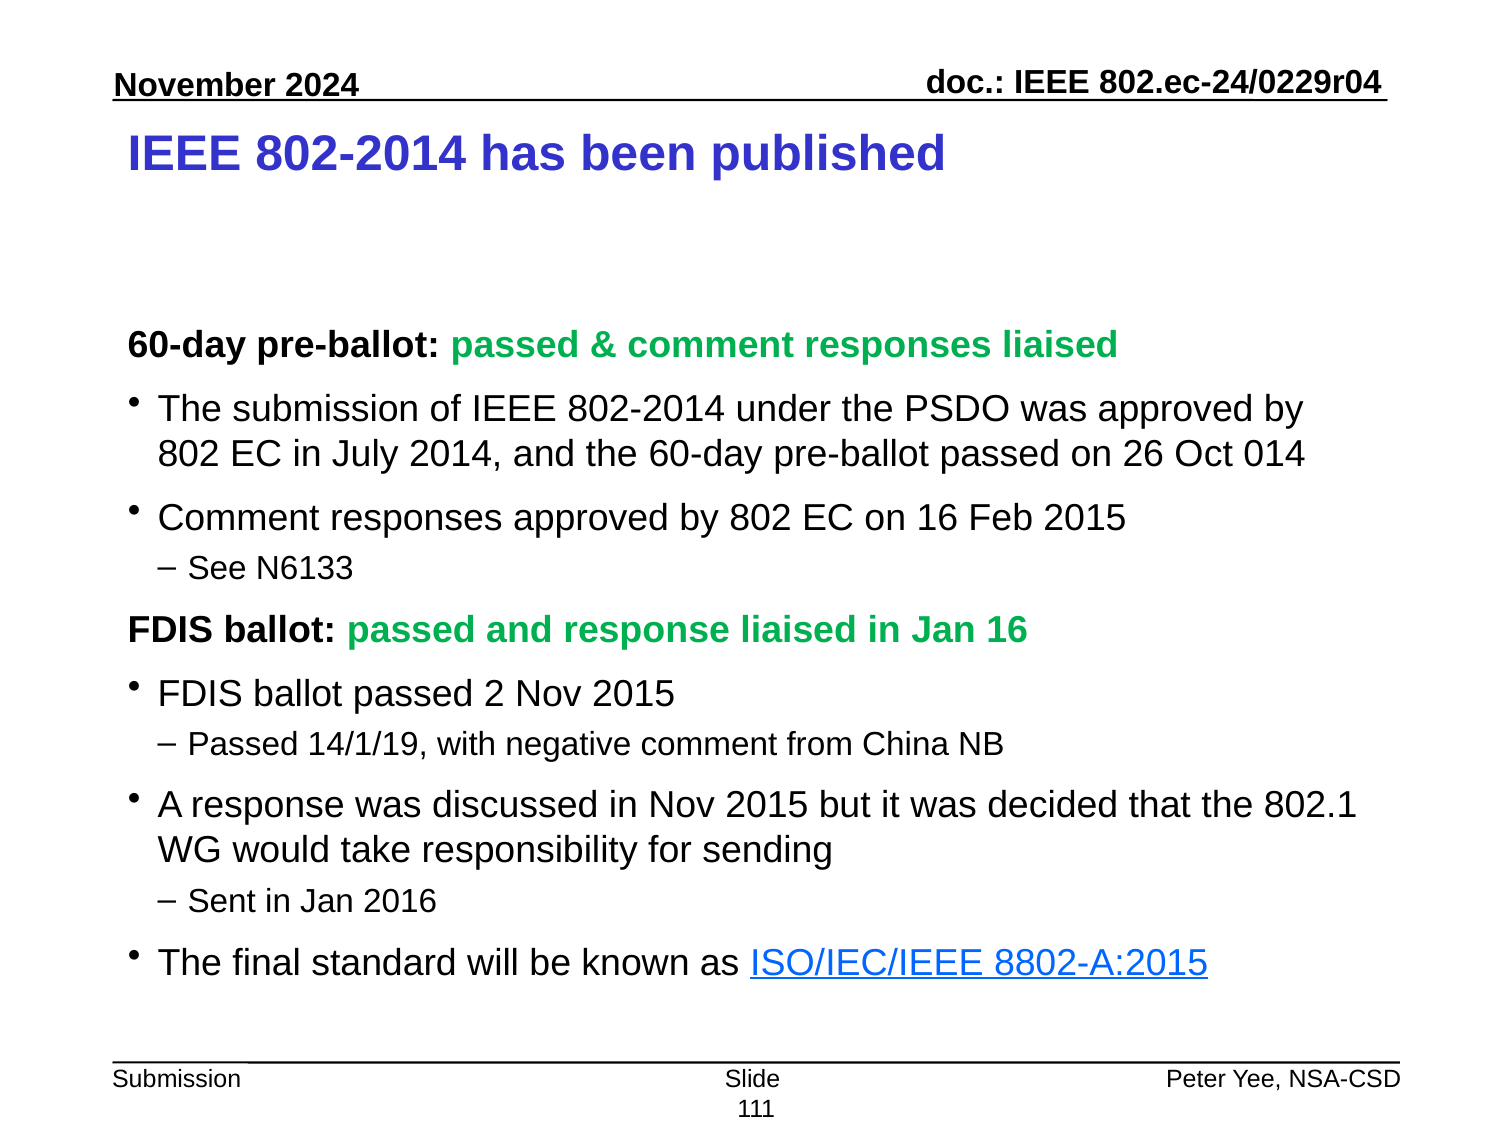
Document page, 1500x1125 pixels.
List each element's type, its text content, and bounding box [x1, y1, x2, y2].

footer Peter Yee, NSA-CSD [1164, 1061, 1402, 1093]
title IEEE 802-2014 has been published [112, 112, 1388, 288]
slide_number Slide 111 [709, 1061, 803, 1093]
list 60-day pre-ballot: passed & comment responses liaised The submission of IEEE 802-2014 under the PSDO was approved by 802 EC in July 2014, and the 60-day pre-ballot passed on 26 Oct 014 Comment responses approved by 802 EC on 16 Feb 2015 See N6133 FDIS ballot: passed and response liaised in Jan 16 FDIS ballot passed 2 Nov 2015 Passed 14/1/19, with negative comment from China NB A response was discussed in Nov 2015 but it was decided that the 802.1 WG would take responsibility for sending Sent in Jan 2016 The final standard will be known as ISO/IEC/IEEE 8802-A:2015 [112, 312, 1388, 988]
